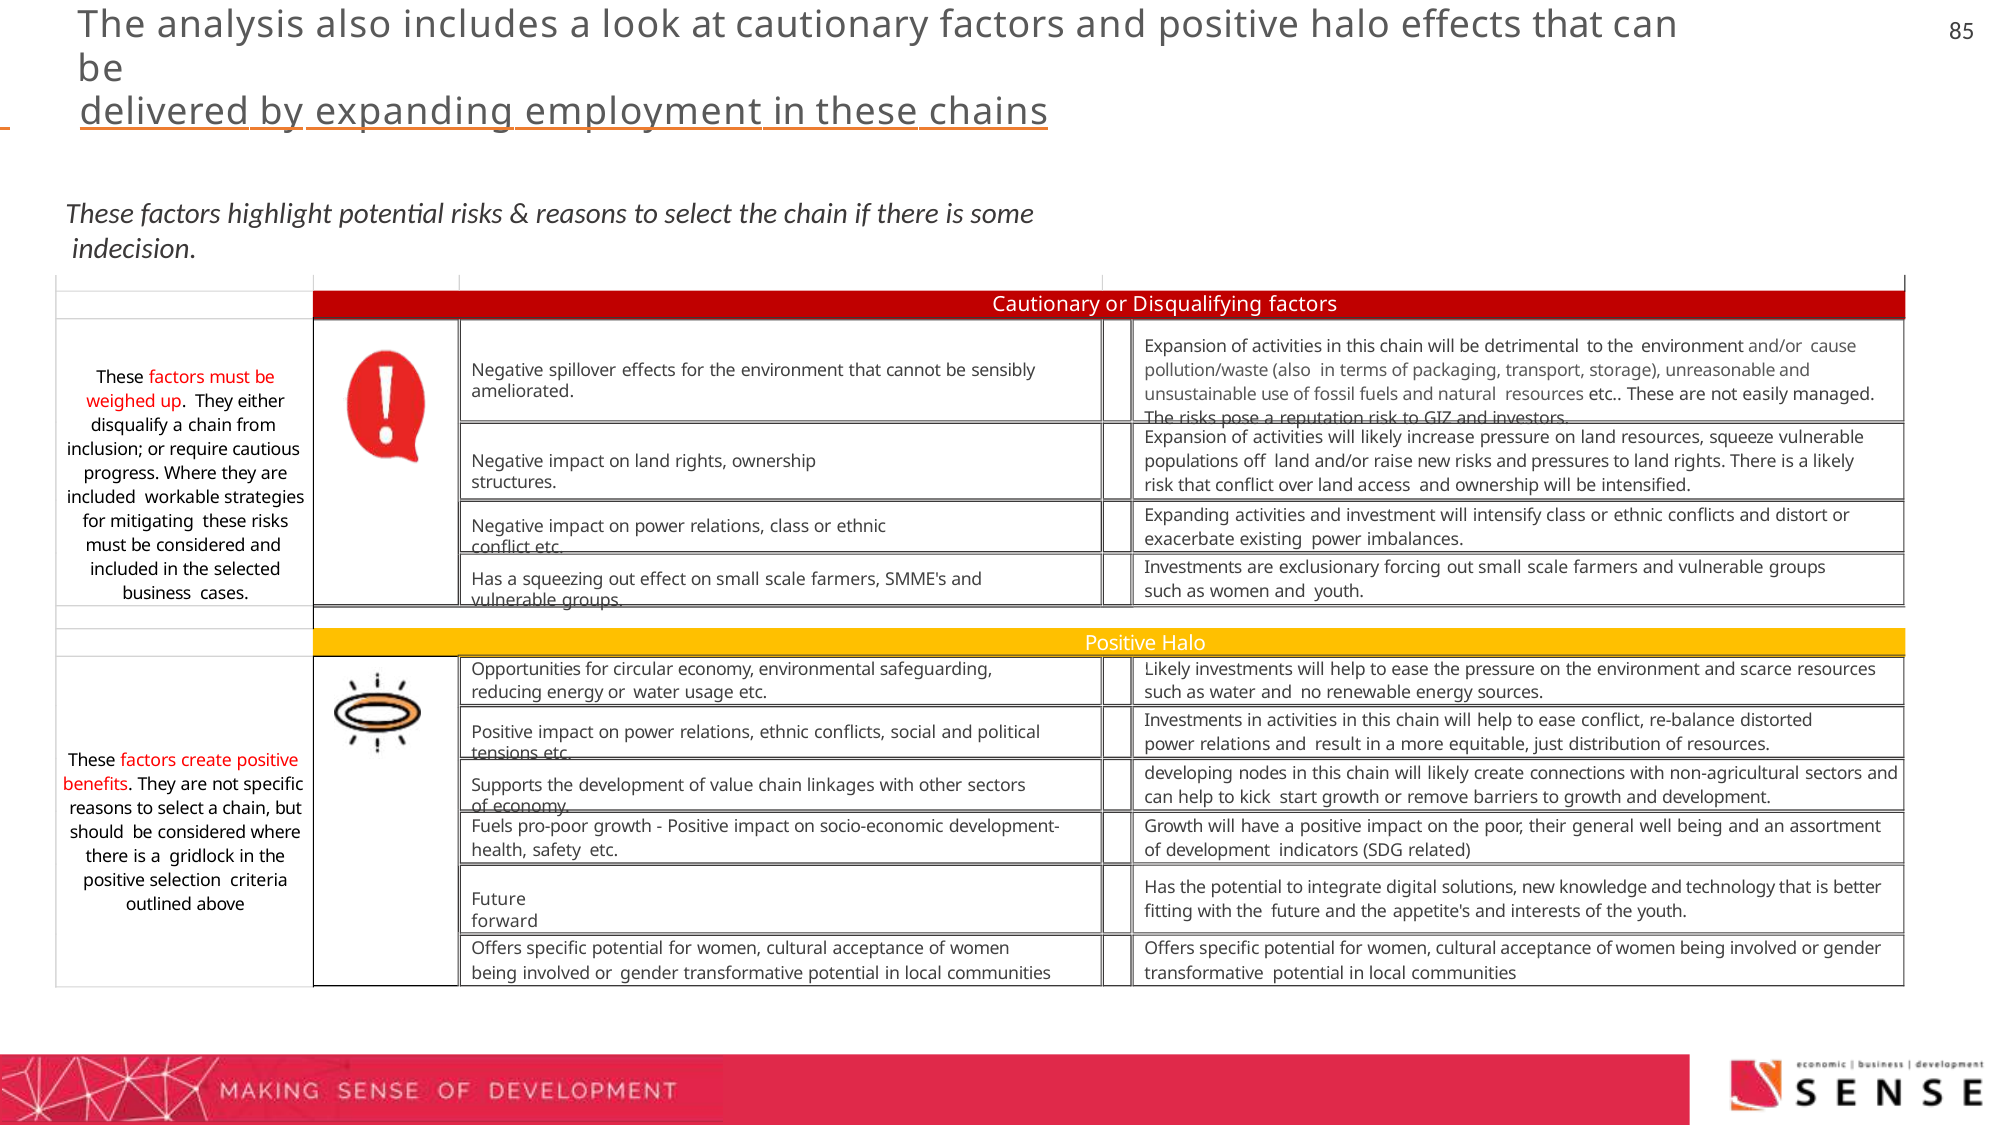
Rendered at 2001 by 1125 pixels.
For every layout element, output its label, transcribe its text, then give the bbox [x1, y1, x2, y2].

picture [2, 1028, 723, 1125]
text_box 85 [1947, 12, 1977, 45]
title The analysis also includes a look at cautionary factors and positive halo effects that can be delivered by expanding employment in these chains [0, 0, 1731, 190]
text_box These factors highlight potential risks & reasons to select the chain if there is some indecision. Cautionary or Disqualifying factors [63, 192, 1338, 273]
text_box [55, 274, 1906, 988]
picture [1719, 1053, 2000, 1114]
